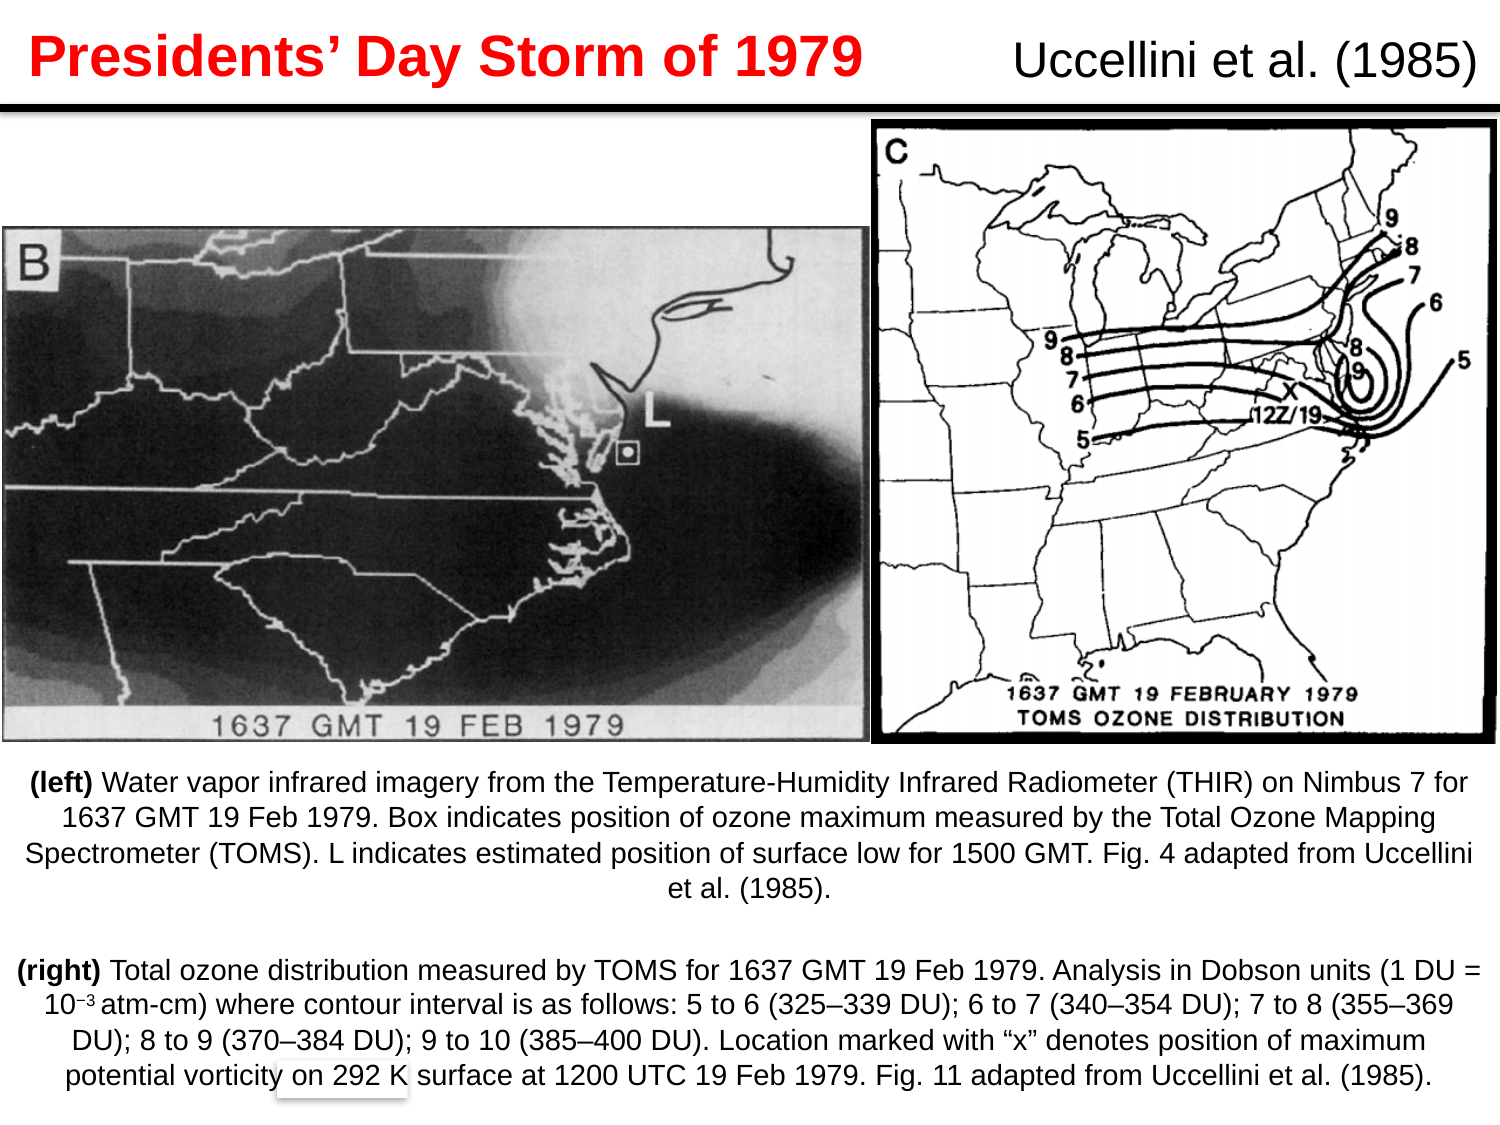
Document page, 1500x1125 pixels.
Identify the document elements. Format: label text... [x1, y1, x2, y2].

text_box Uccellini et al. (1985) [1345, 0, 1494, 107]
picture [871, 119, 1498, 745]
text_box (left) Water vapor infrared imagery from the Temperature-Humidity Infrared Radiometer (THIR) on Nimbus 7 for 1637 GMT 19 Feb 1979. Box indicates position of ozone maximum measured by the Total Ozone Mapping Spectrometer (TOMS). L indicates estimated position of surface low for 1500 GMT. Fig. 4 adapted from Uccellini et al. (1985). (right) Total ozone distribution measured by TOMS for 1637 GMT 19 Feb 1979. Analysis in Dobson units (1 DU = 10−3 atm-cm) where contour interval is as follows: 5 to 6 (325–339 DU); 6 to 7 (340–354 DU); 7 to 8 (355–369 DU); 8 to 9 (370–384 DU); 9 to 10 (385–400 DU). Location marked with “x” denotes position of maximum potential vorticity on 292 K surface at 1200 UTC 19 Feb 1979. Fig. 11 adapted from Uccellini et al. (1985). [0, 756, 1500, 1109]
title Presidents’ Day Storm of 1979 [13, 0, 1345, 107]
picture [2, 226, 870, 742]
